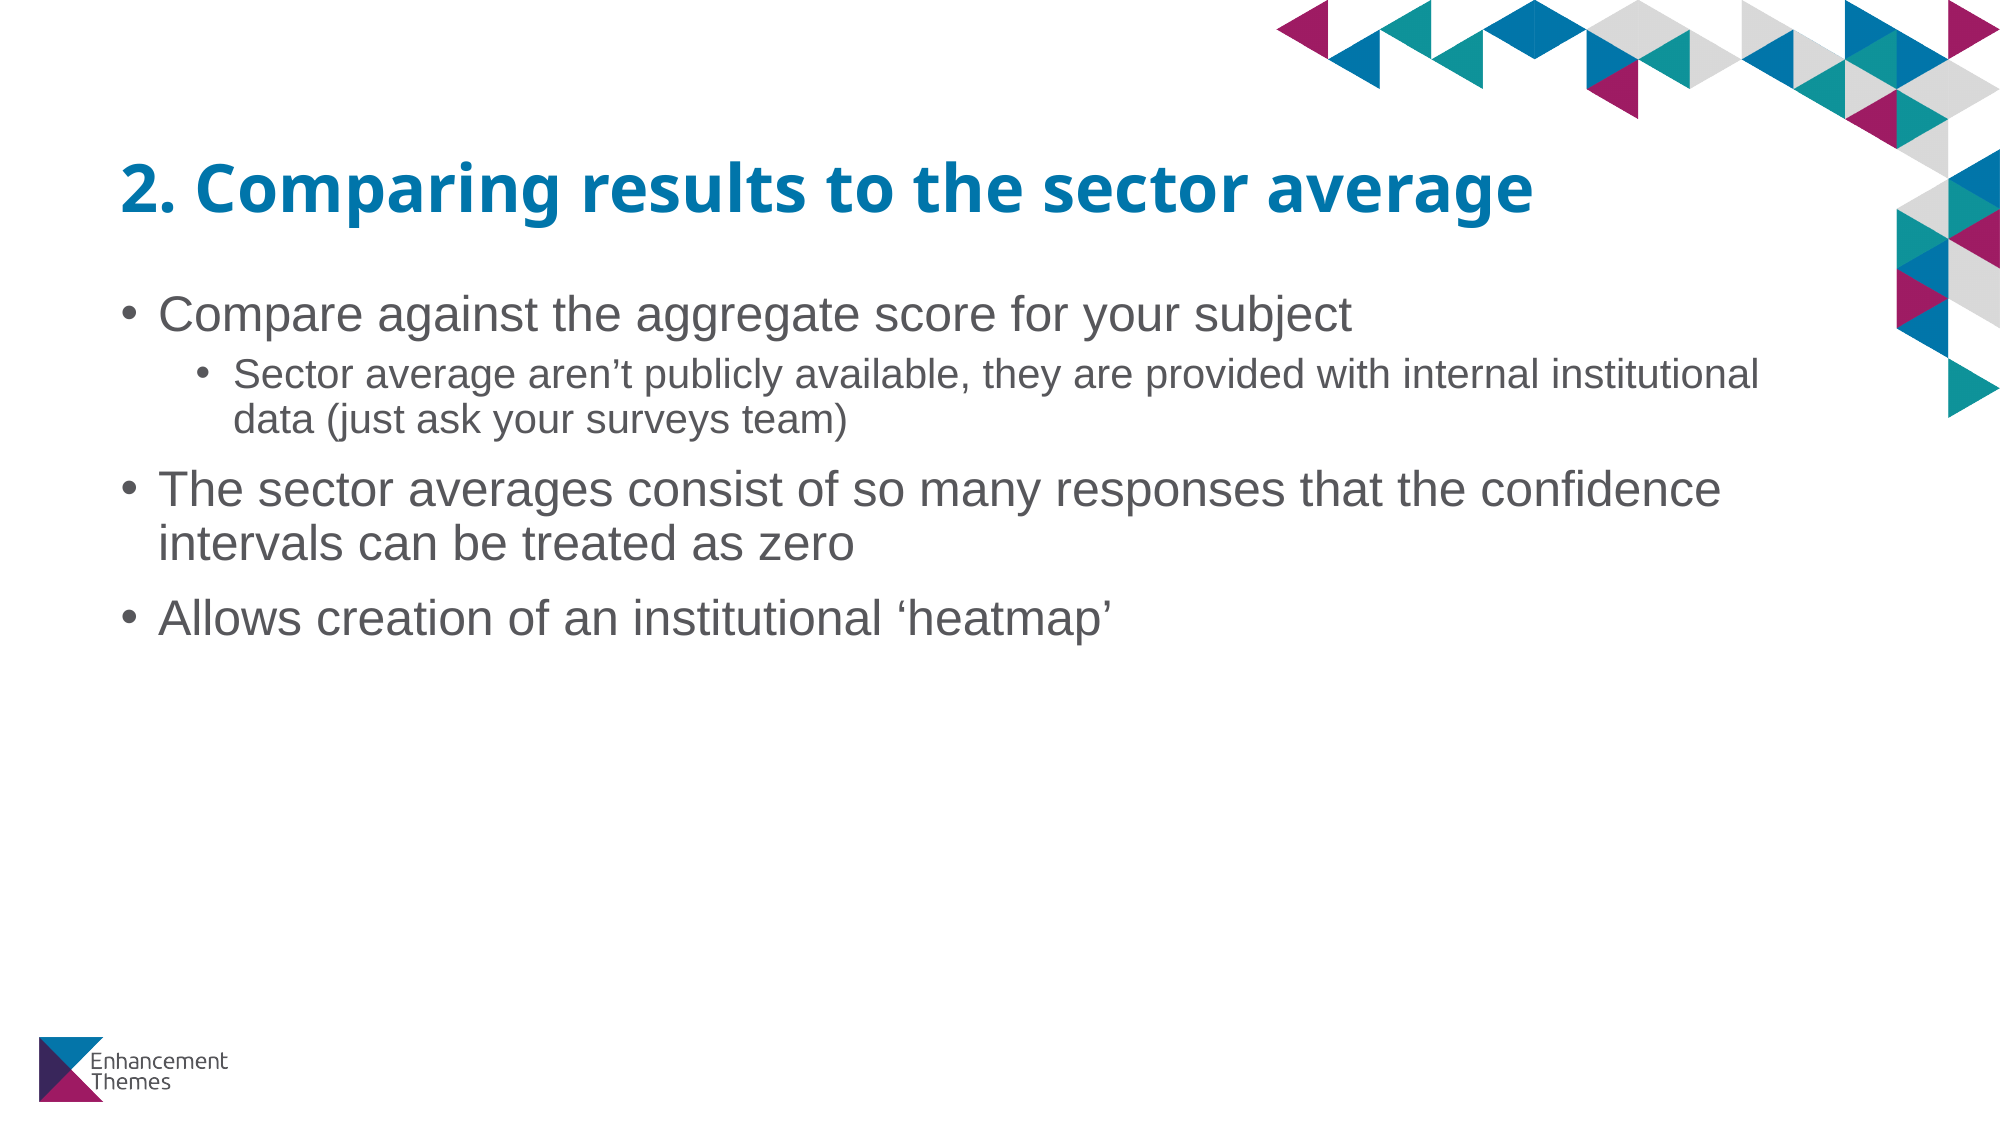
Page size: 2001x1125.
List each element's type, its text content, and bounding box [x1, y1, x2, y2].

picture [39, 1037, 228, 1102]
title 2. Comparing results to the sector average [105, 147, 1831, 252]
picture [1276, 0, 2000, 418]
list Compare against the aggregate score for your subject Sector average aren’t publicly available, they are provided with internal institutional data (just ask your surveys team) The sector averages consist of so many responses that the confidence intervals can be treated as zero Allows creation of an institutional ‘heatmap’ [105, 280, 1831, 851]
